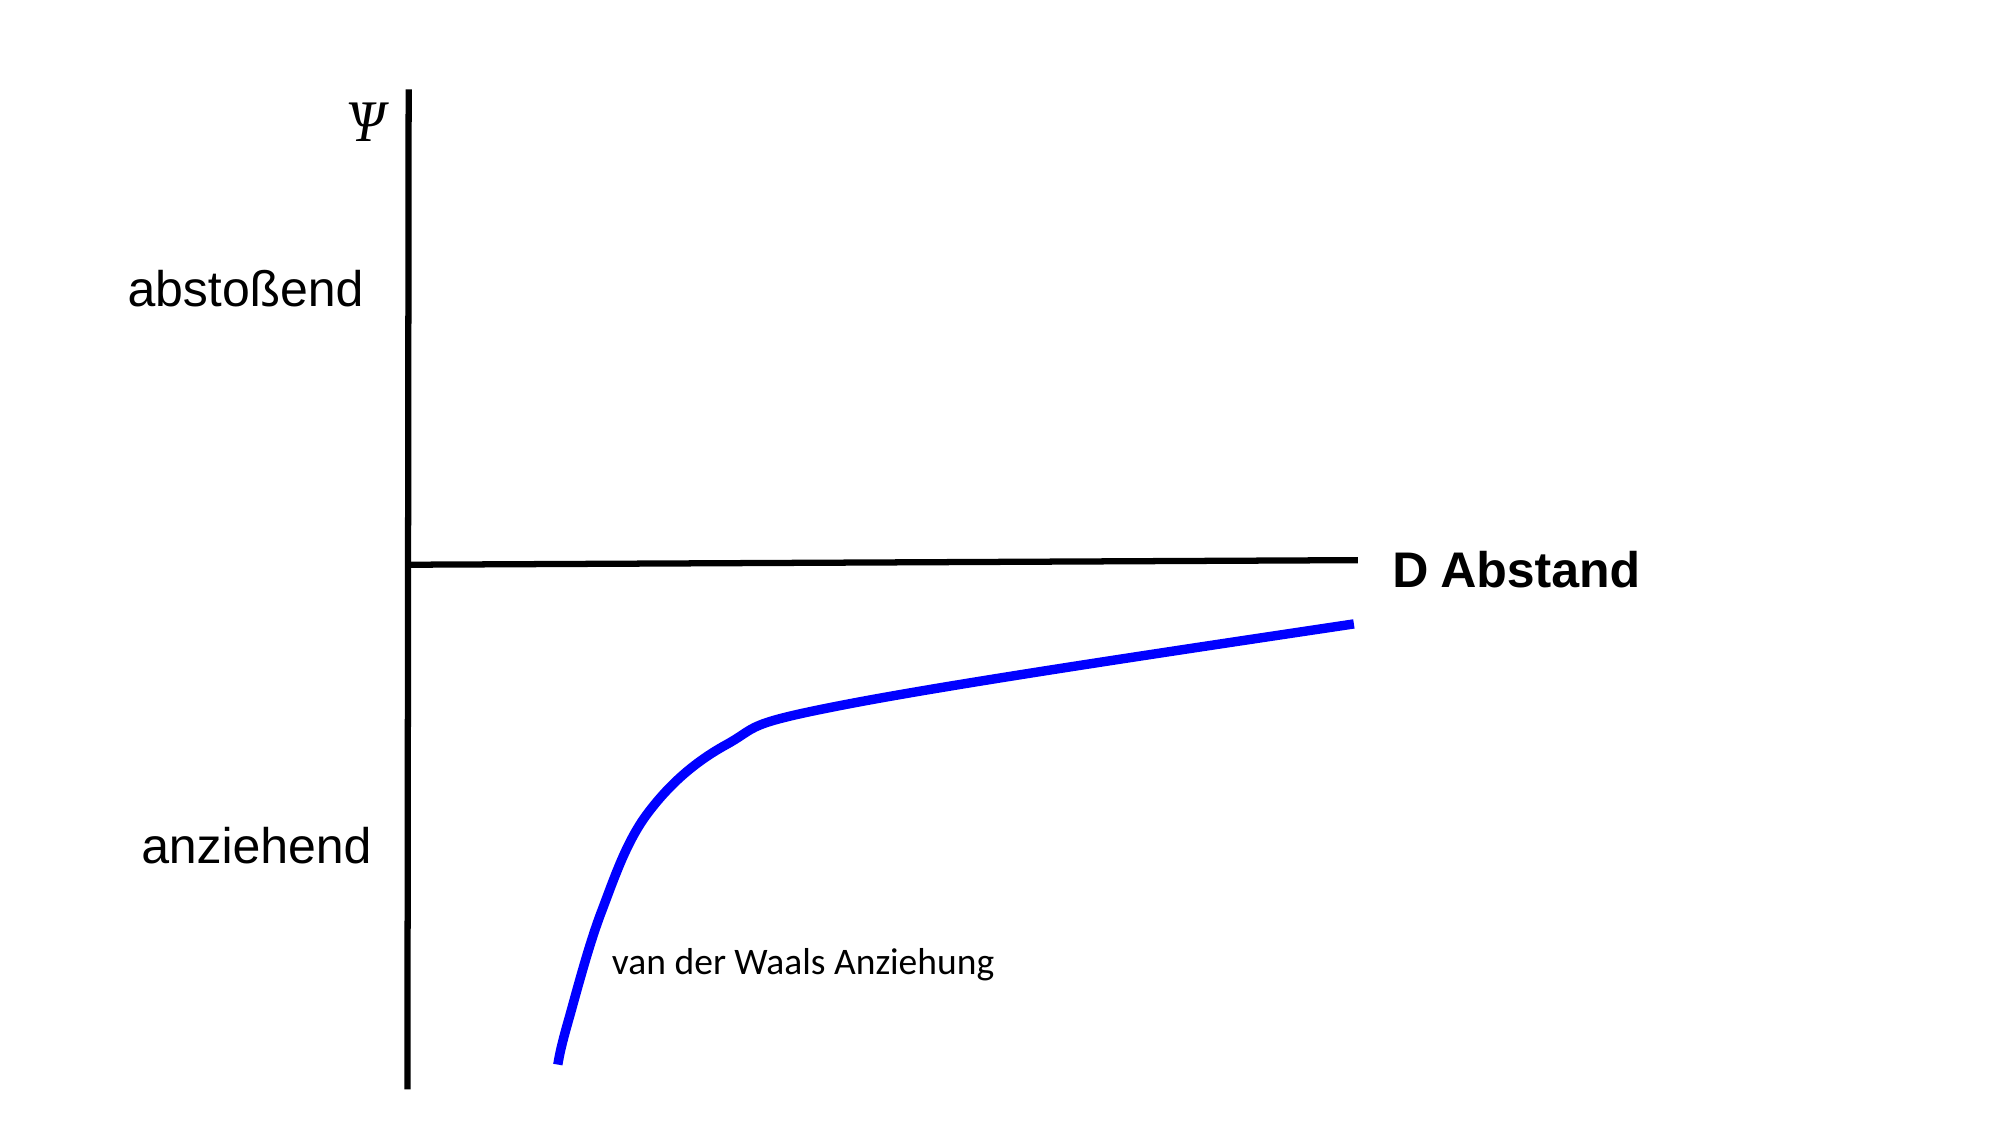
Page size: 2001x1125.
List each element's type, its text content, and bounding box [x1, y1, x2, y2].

text_box van der Waals Anziehung [597, 929, 1018, 990]
text_box anziehend [126, 806, 390, 882]
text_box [407, 560, 1358, 565]
text_box abstoßend [112, 249, 407, 324]
text_box D Abstand [1377, 529, 1708, 605]
text_box [556, 622, 1355, 1065]
